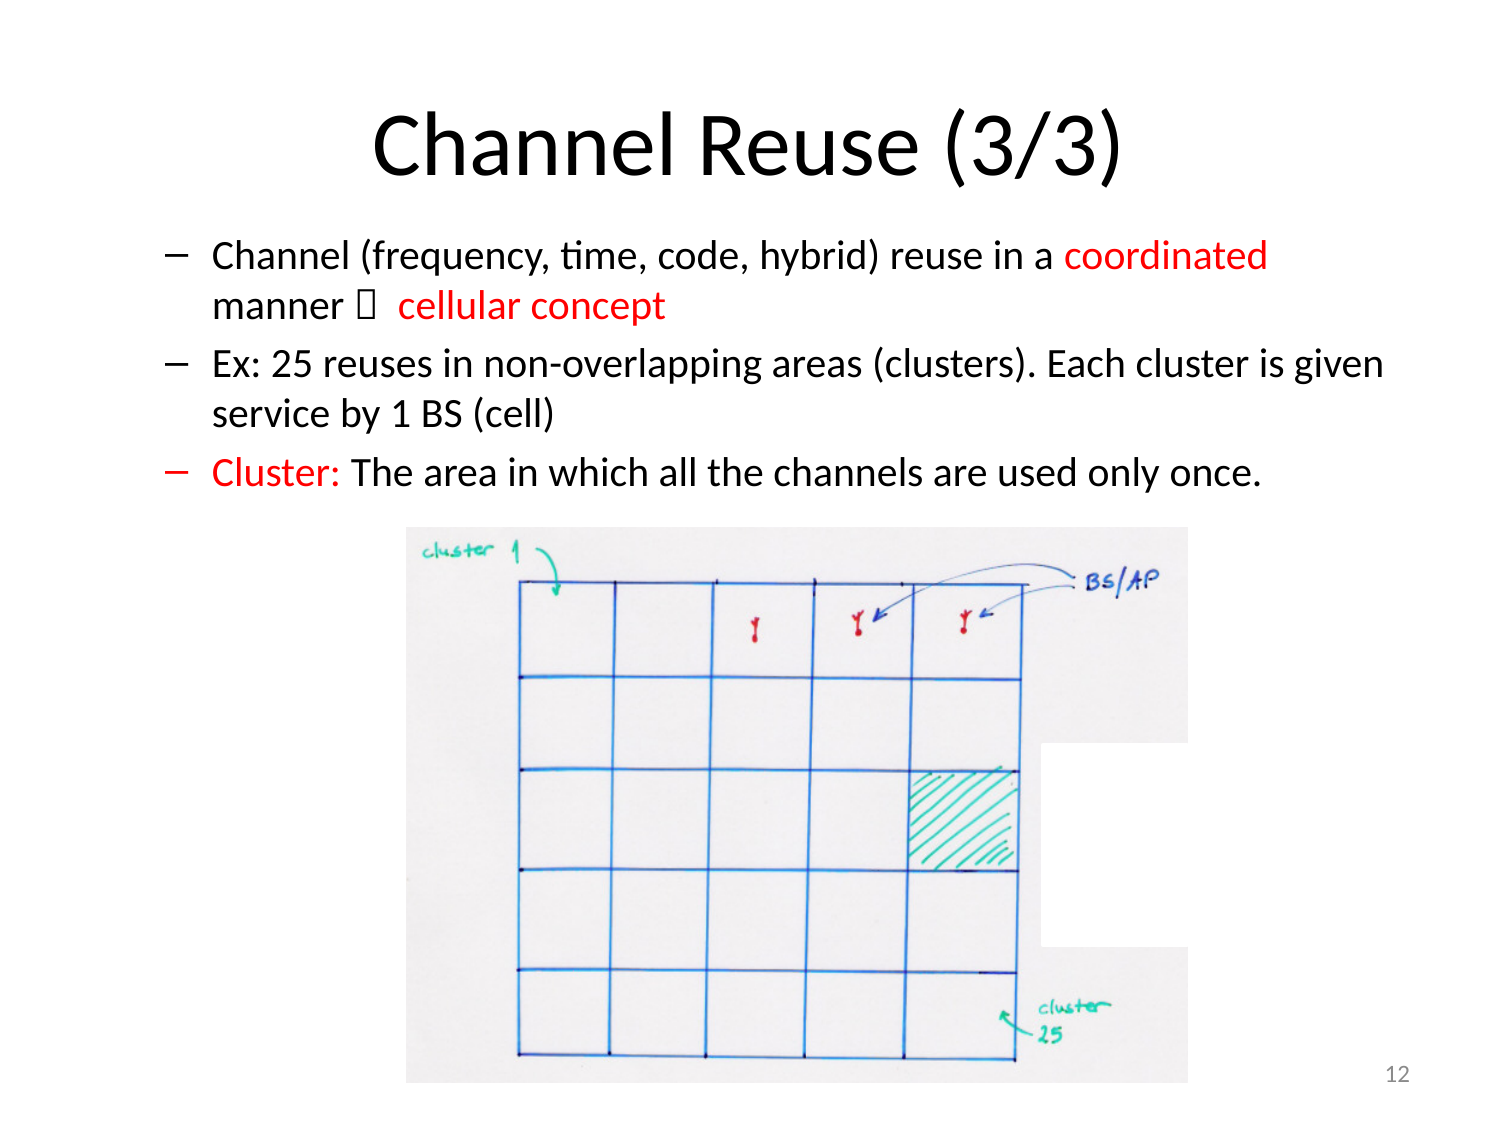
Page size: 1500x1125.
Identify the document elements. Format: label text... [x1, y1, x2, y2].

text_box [406, 526, 1188, 1083]
title Channel Reuse (3/3) [75, 45, 1425, 219]
slide_number 12 [1074, 1042, 1425, 1103]
list Channel (frequency, time, code, hybrid) reuse in a coordinated manner  cellular concept Ex: 25 reuses in non-overlapping areas (clusters). Each cluster is given service by 1 BS (cell) Cluster: The area in which all the channels are used only once. [75, 219, 1425, 1094]
